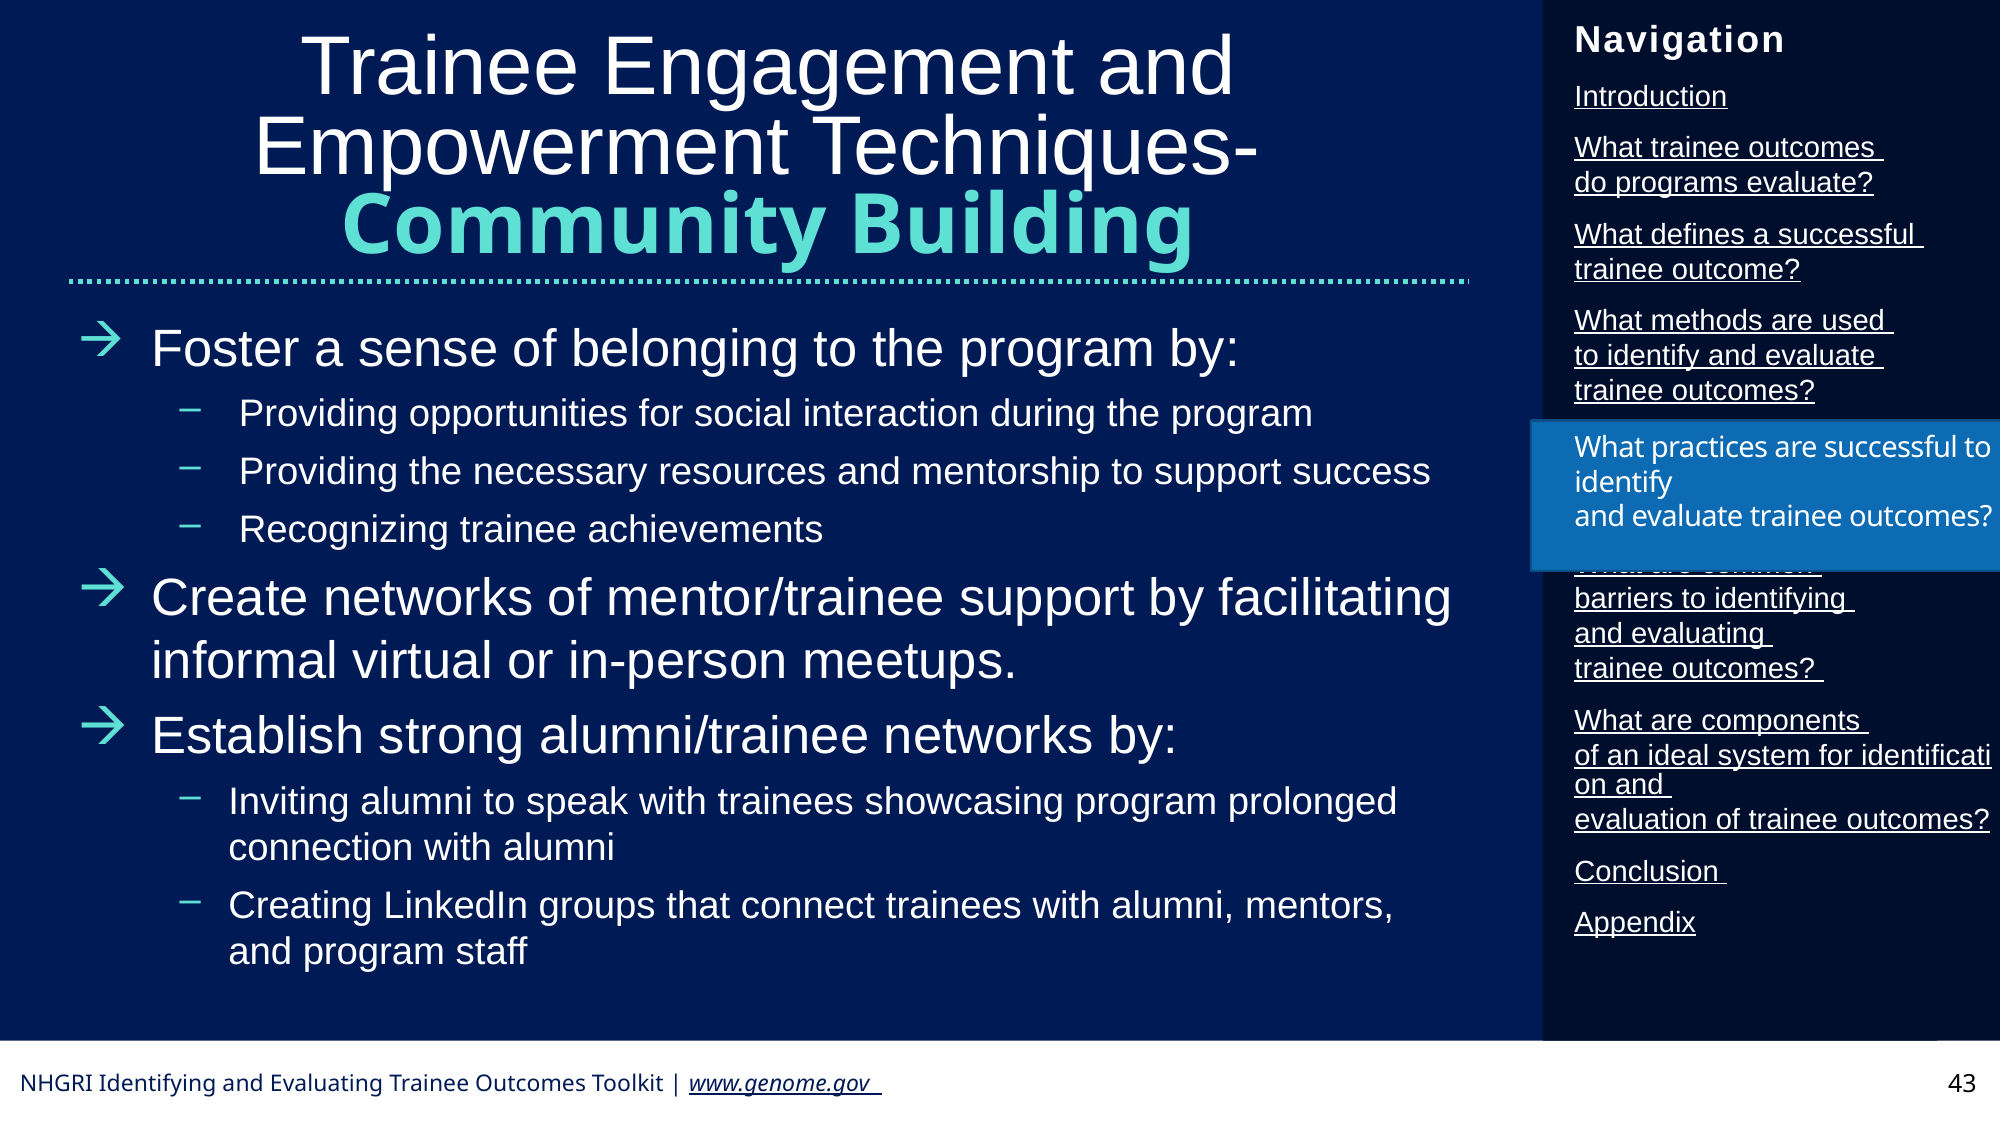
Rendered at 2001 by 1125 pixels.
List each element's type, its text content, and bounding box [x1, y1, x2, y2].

text_box 43 [1894, 1054, 2000, 1115]
text_box What practices are successful to identify and evaluate trainee outcomes? [1559, 420, 2000, 541]
text_box [1530, 419, 2000, 572]
title Trainee Engagement and Empowerment Techniques- Community Building [68, 0, 1469, 303]
list Foster a sense of belonging to the program by: Providing opportunities for social interaction during the program Providing the necessary resources and mentorship to support success Recognizing trainee achievements Create networks of mentor/trainee support by facilitating informal virtual or in-person meetups. Establish strong alumni/trainee networks by: Inviting alumni to speak with trainees showcasing program prolonged connection with alumni Creating LinkedIn groups that connect trainees with alumni, mentors, and program staff [69, 305, 1470, 1016]
